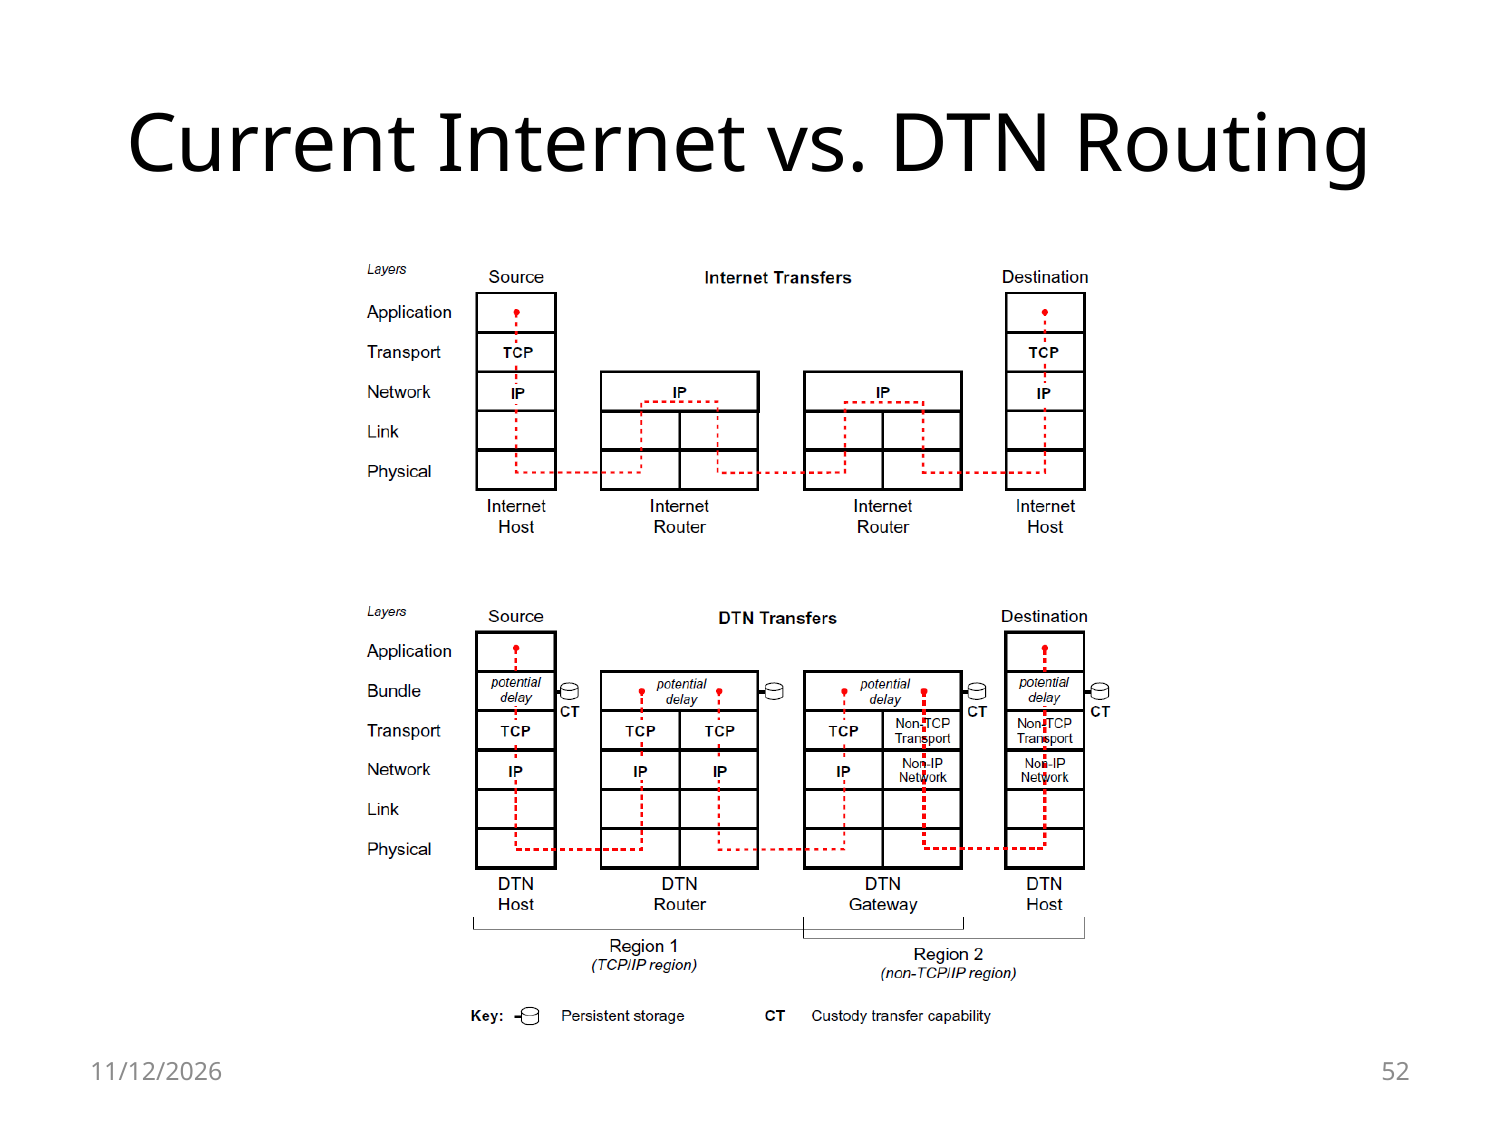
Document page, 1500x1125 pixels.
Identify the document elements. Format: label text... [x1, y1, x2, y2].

slide_number 52 [1074, 1042, 1425, 1103]
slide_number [75, 1042, 425, 1103]
title Current Internet vs. DTN Routing [75, 45, 1425, 233]
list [359, 255, 1114, 1036]
